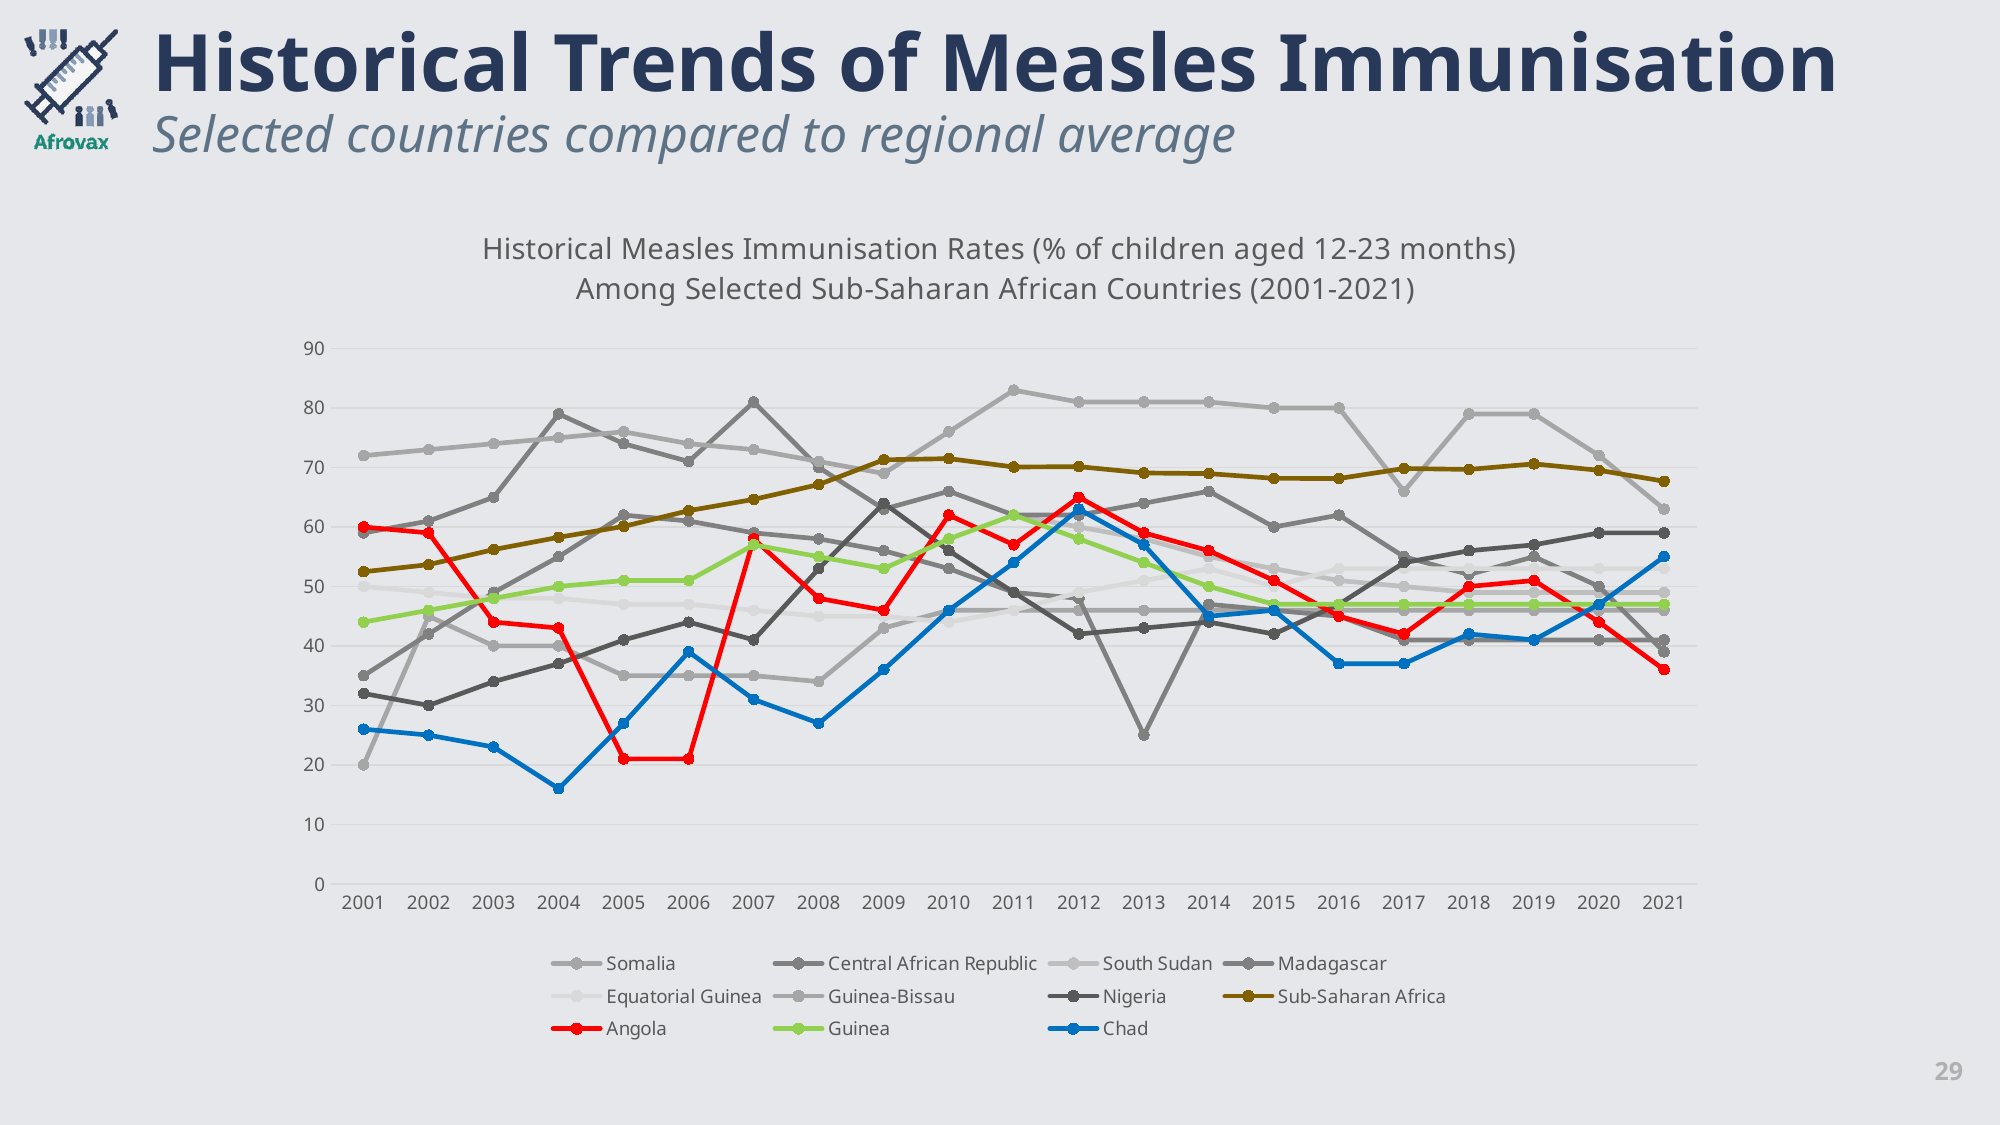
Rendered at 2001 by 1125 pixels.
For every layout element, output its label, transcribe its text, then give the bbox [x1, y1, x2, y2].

title Historical Trends of Measles Immunisation [137, 0, 1863, 134]
picture [0, 17, 137, 159]
slide_number 29 [1528, 1042, 1978, 1103]
chart [274, 194, 1726, 1048]
list Selected countries compared to regional average [137, 96, 1671, 176]
